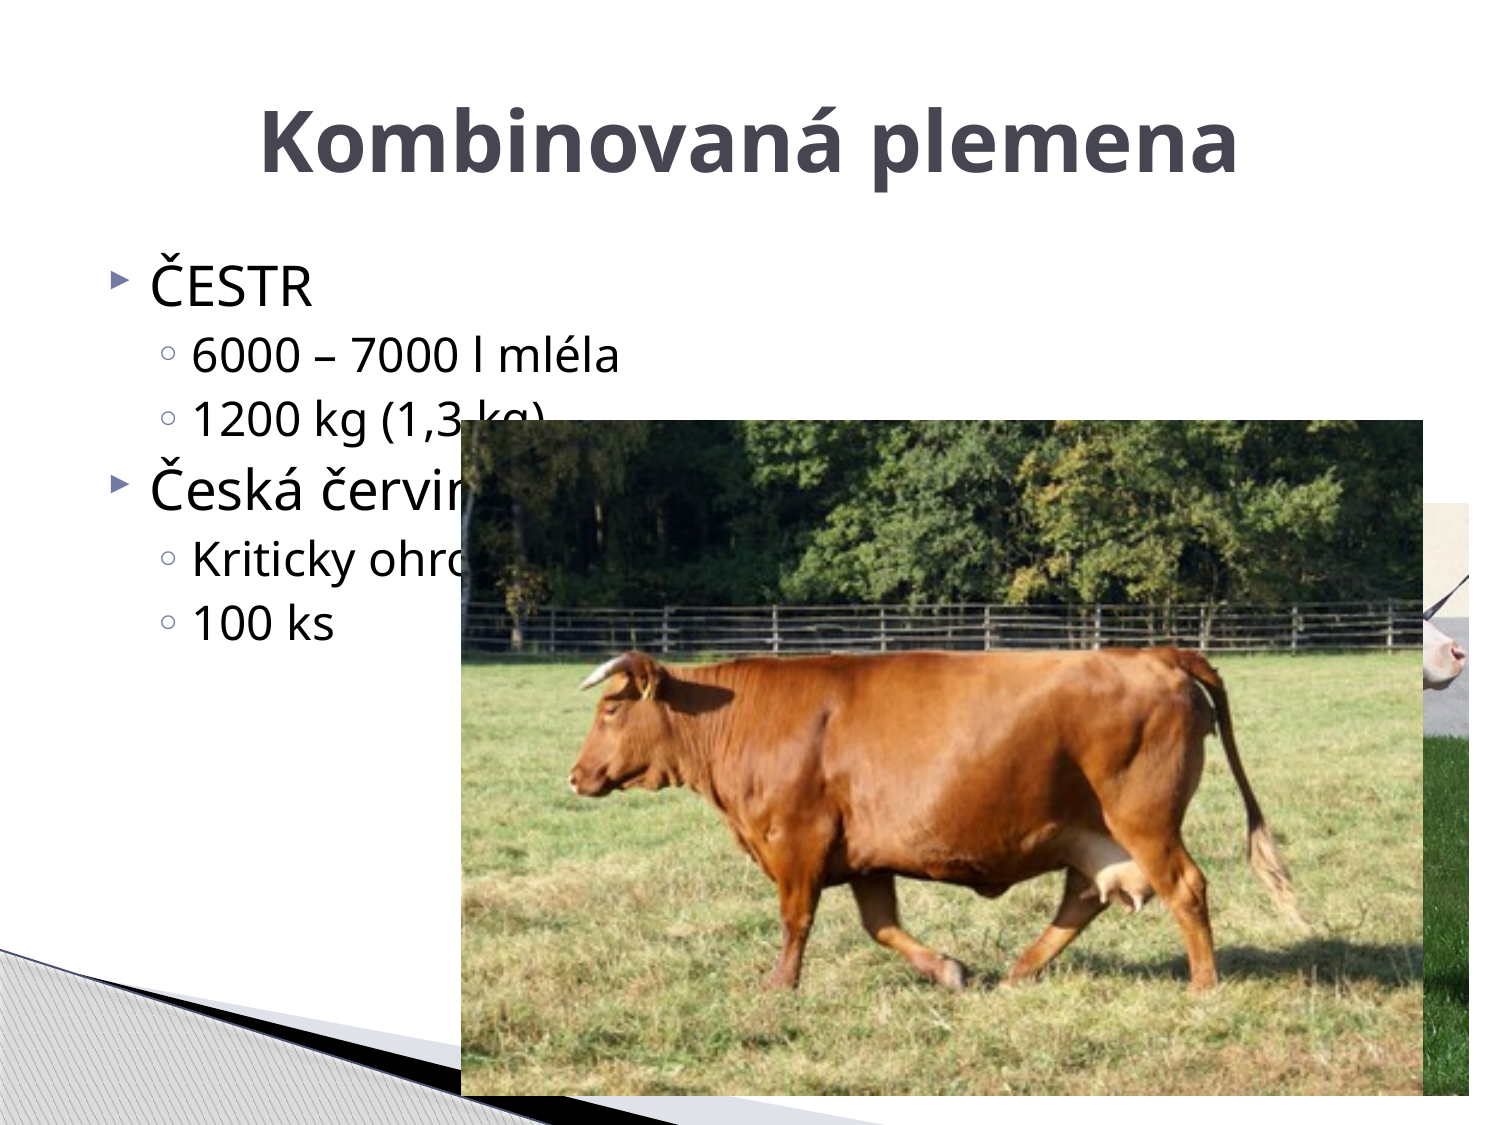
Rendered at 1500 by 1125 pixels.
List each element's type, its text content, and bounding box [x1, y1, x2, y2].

list ČESTR 6000 – 7000 l mléla 1200 kg (1,3 kg) Česká červinka Kriticky ohrožena 100 ks [75, 243, 1425, 986]
title Kombinovaná plemena [75, 45, 1425, 233]
picture [461, 420, 1469, 1096]
